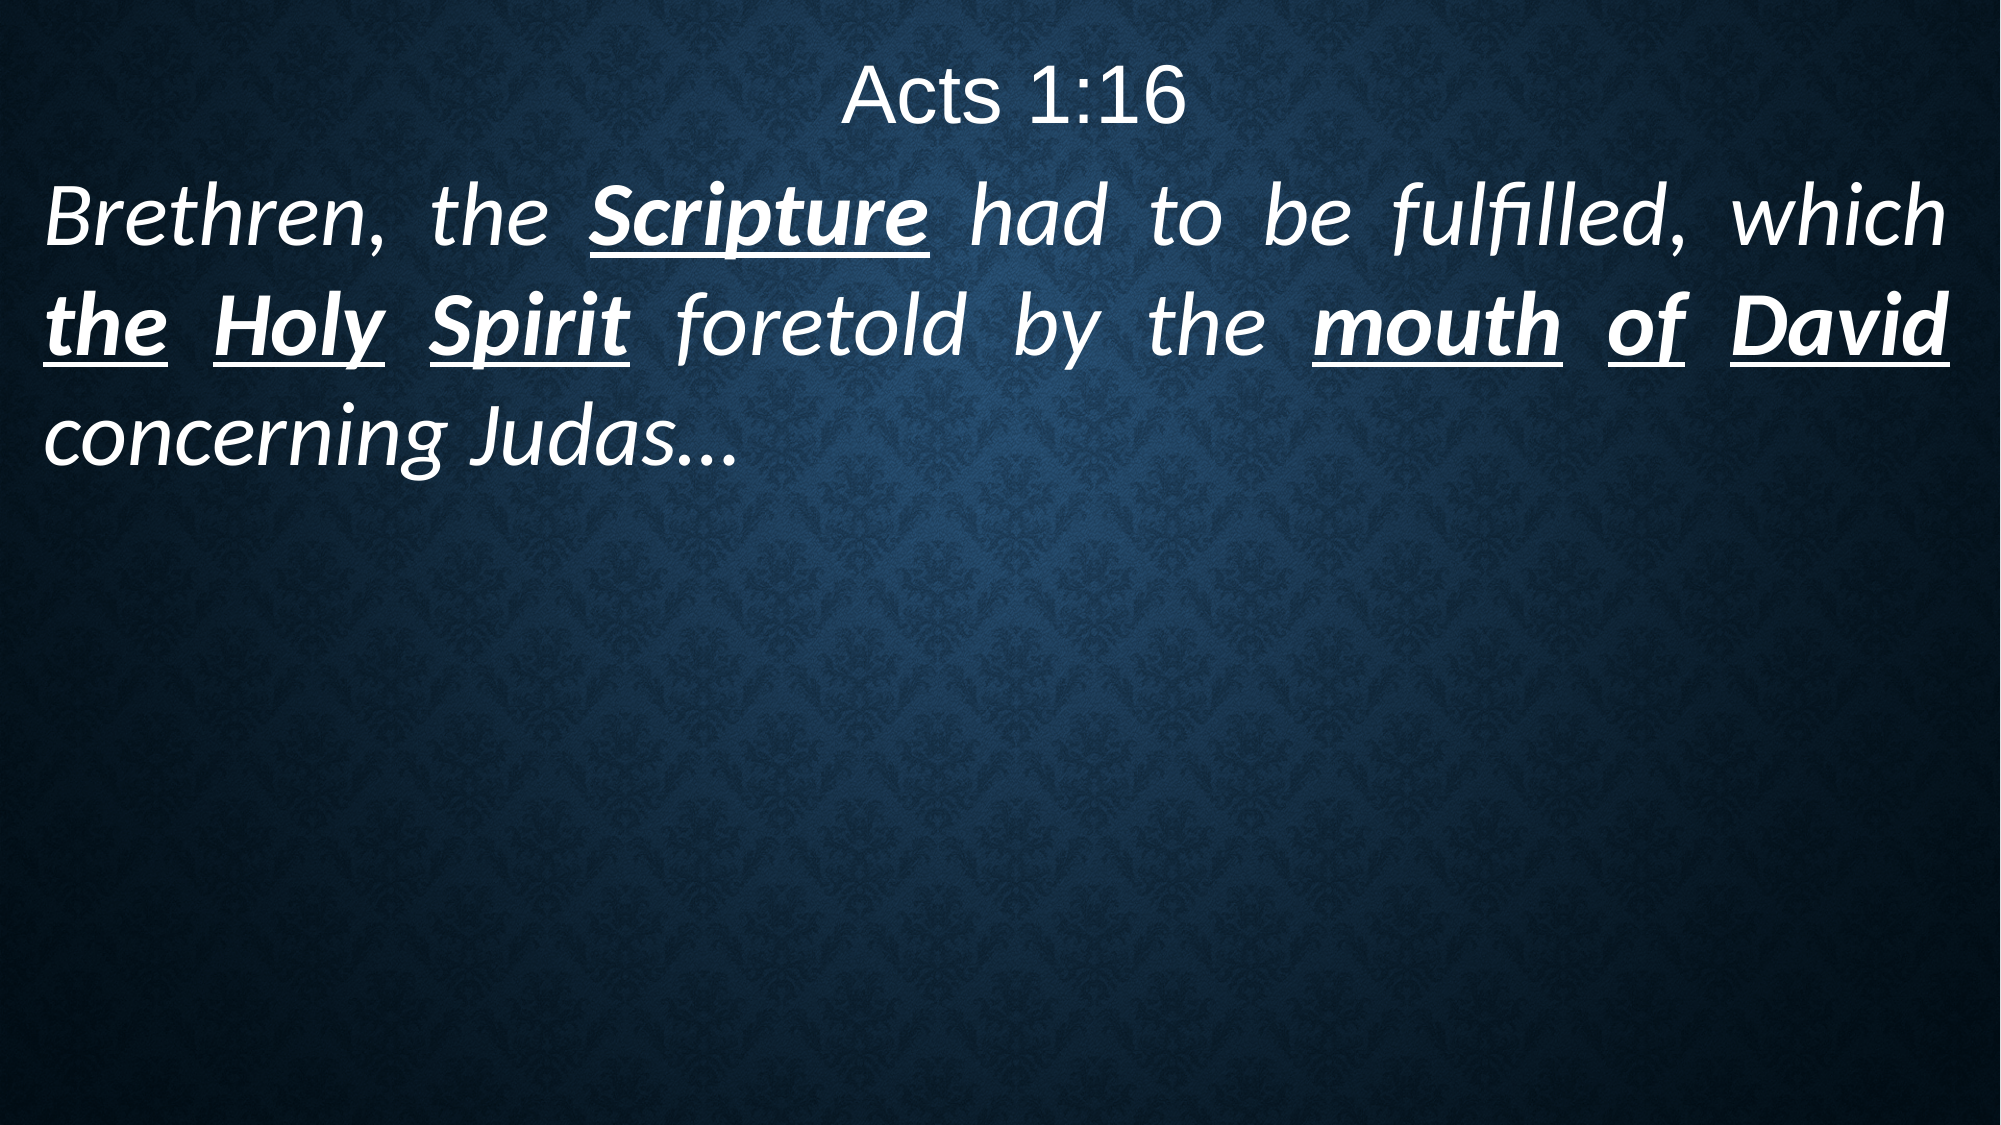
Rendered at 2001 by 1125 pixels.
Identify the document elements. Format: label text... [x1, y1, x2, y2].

text_box Acts 1:16 [55, 32, 1974, 148]
text_box Brethren, the Scripture had to be fulfilled, which the Holy Spirit foretold by the mouth of David concerning Judas… [28, 146, 1965, 492]
